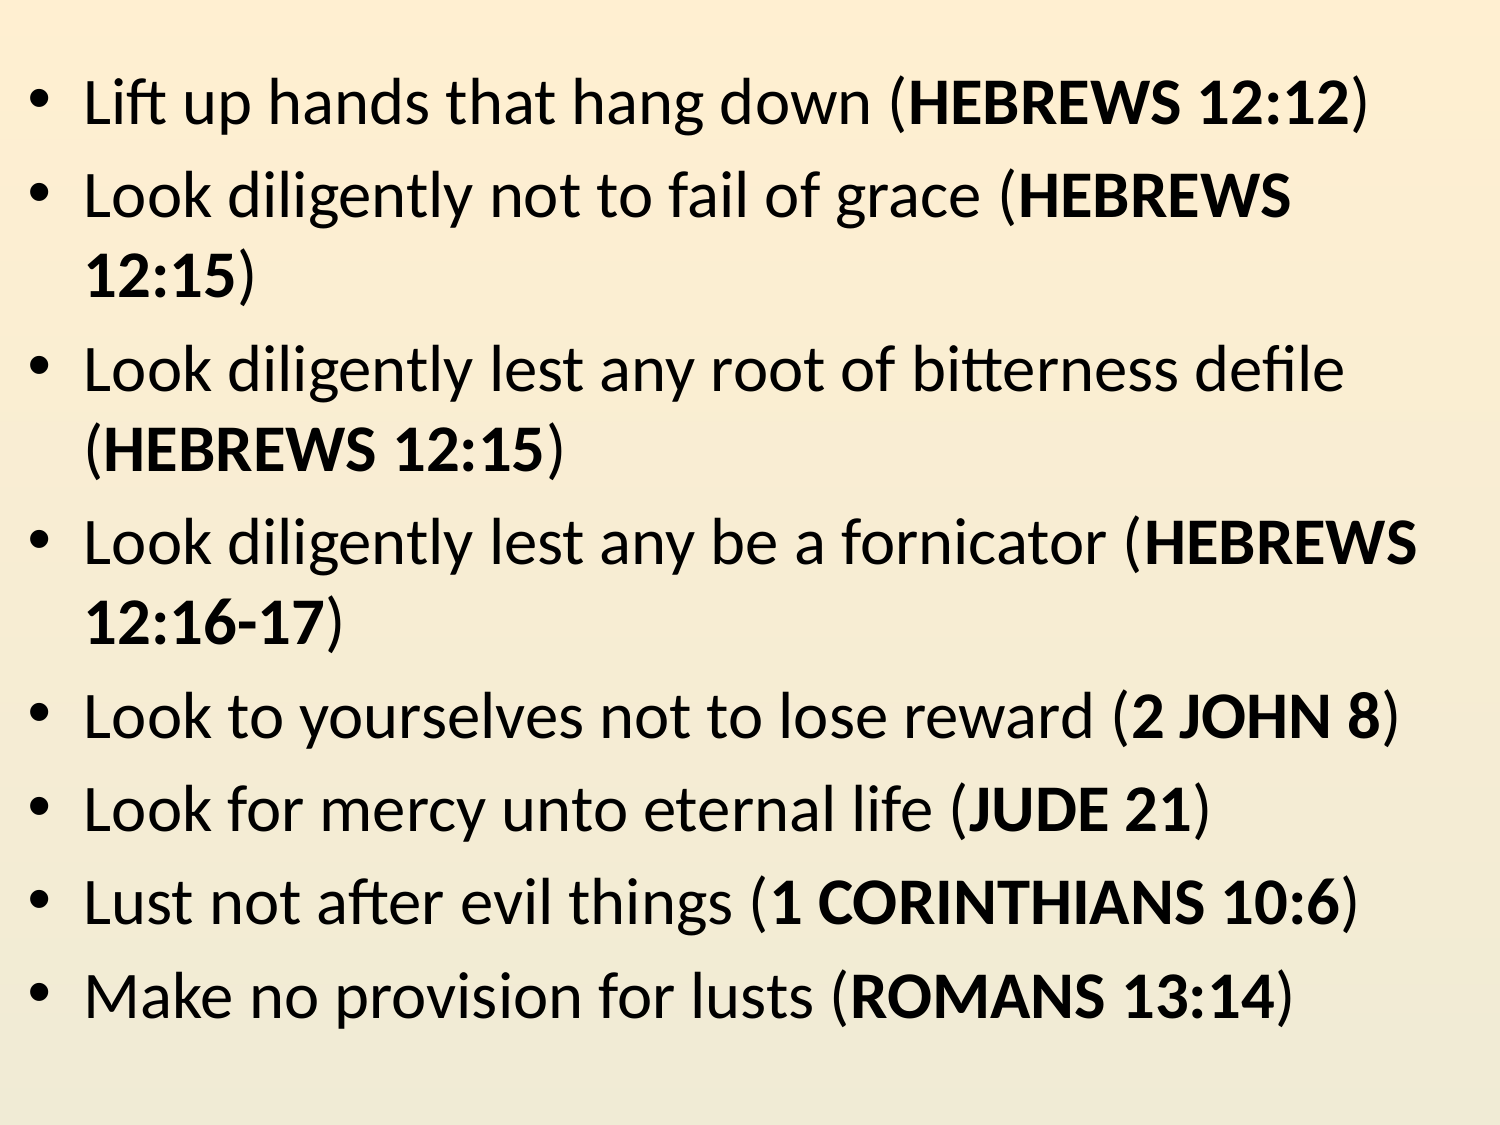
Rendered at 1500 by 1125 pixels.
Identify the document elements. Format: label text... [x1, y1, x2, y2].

list Lift up hands that hang down (HEBREWS 12:12) Look diligently not to fail of grace (HEBREWS 12:15) Look diligently lest any root of bitterness defile (HEBREWS 12:15) Look diligently lest any be a fornicator (HEBREWS 12:16-17) Look to yourselves not to lose reward (2 JOHN 8) Look for mercy unto eternal life (JUDE 21) Lust not after evil things (1 CORINTHIANS 10:6) Make no provision for lusts (ROMANS 13:14) [12, 50, 1475, 1088]
